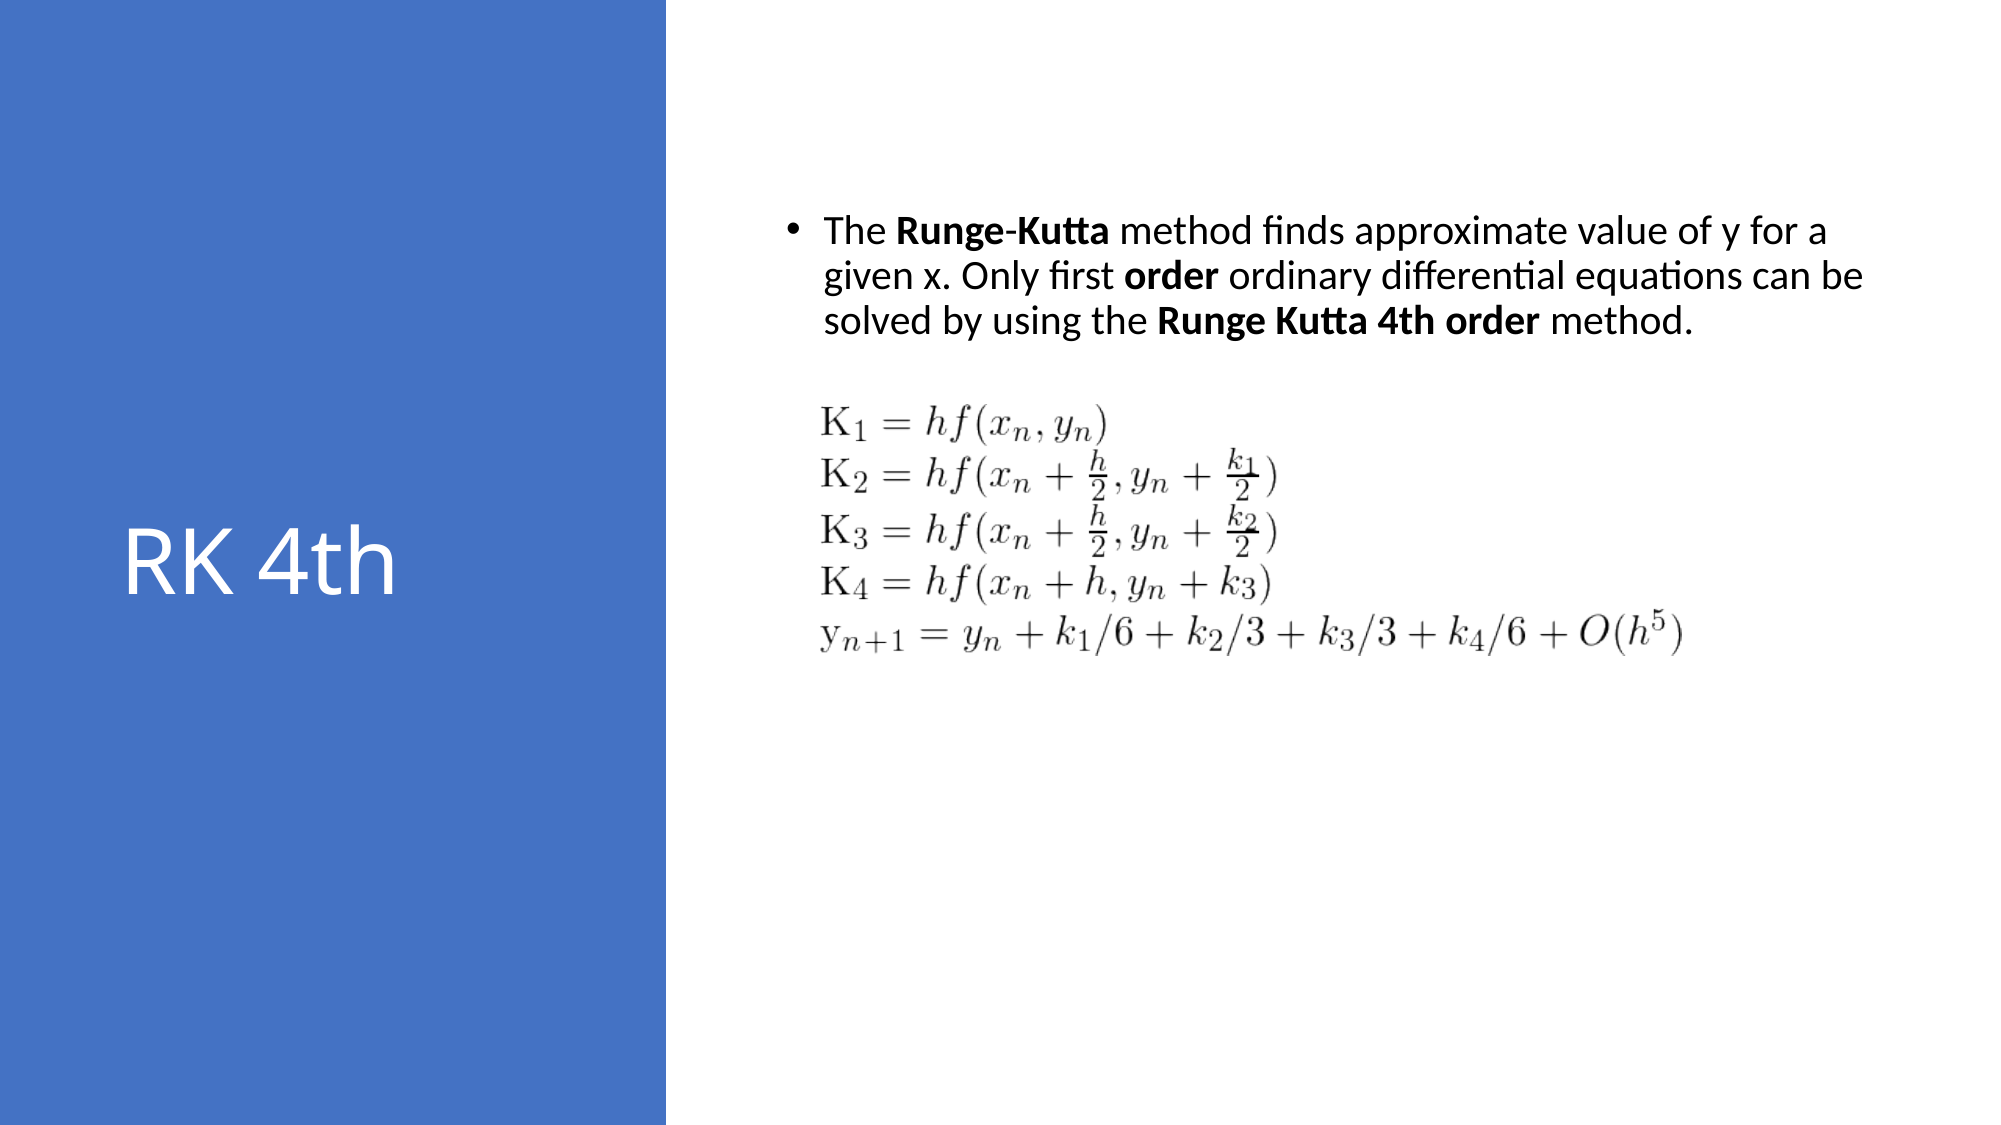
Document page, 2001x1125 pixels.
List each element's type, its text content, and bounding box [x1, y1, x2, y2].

text_box [0, 0, 667, 1125]
list The Runge-Kutta method finds approximate value of y for a given x. Only first order ordinary differential equations can be solved by using the Runge Kutta 4th order method. [770, 104, 1895, 513]
picture [820, 404, 1682, 656]
title RK 4th [105, 104, 614, 1026]
